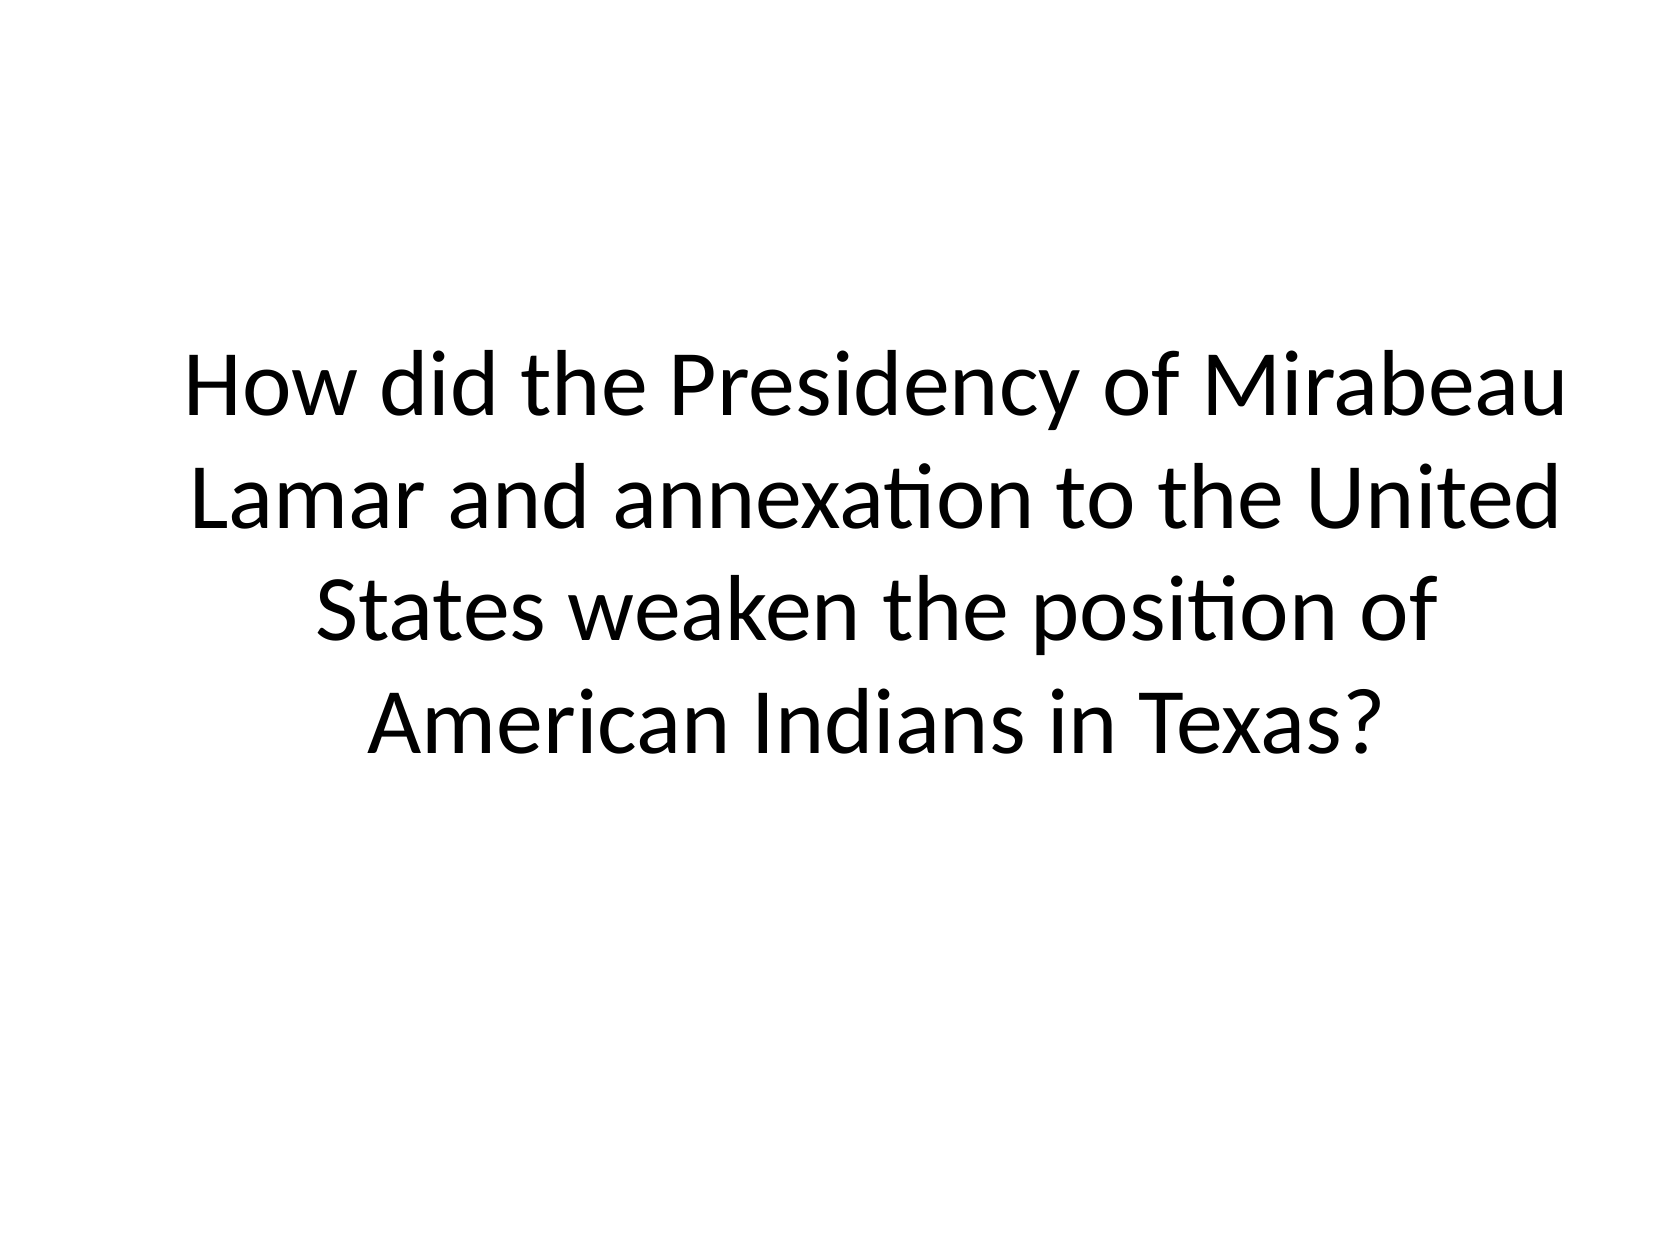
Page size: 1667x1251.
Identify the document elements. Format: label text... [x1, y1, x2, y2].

text_box How did the Presidency of Mirabeau Lamar and annexation to the United States weaken the position of American Indians in Texas? [158, 314, 1596, 780]
